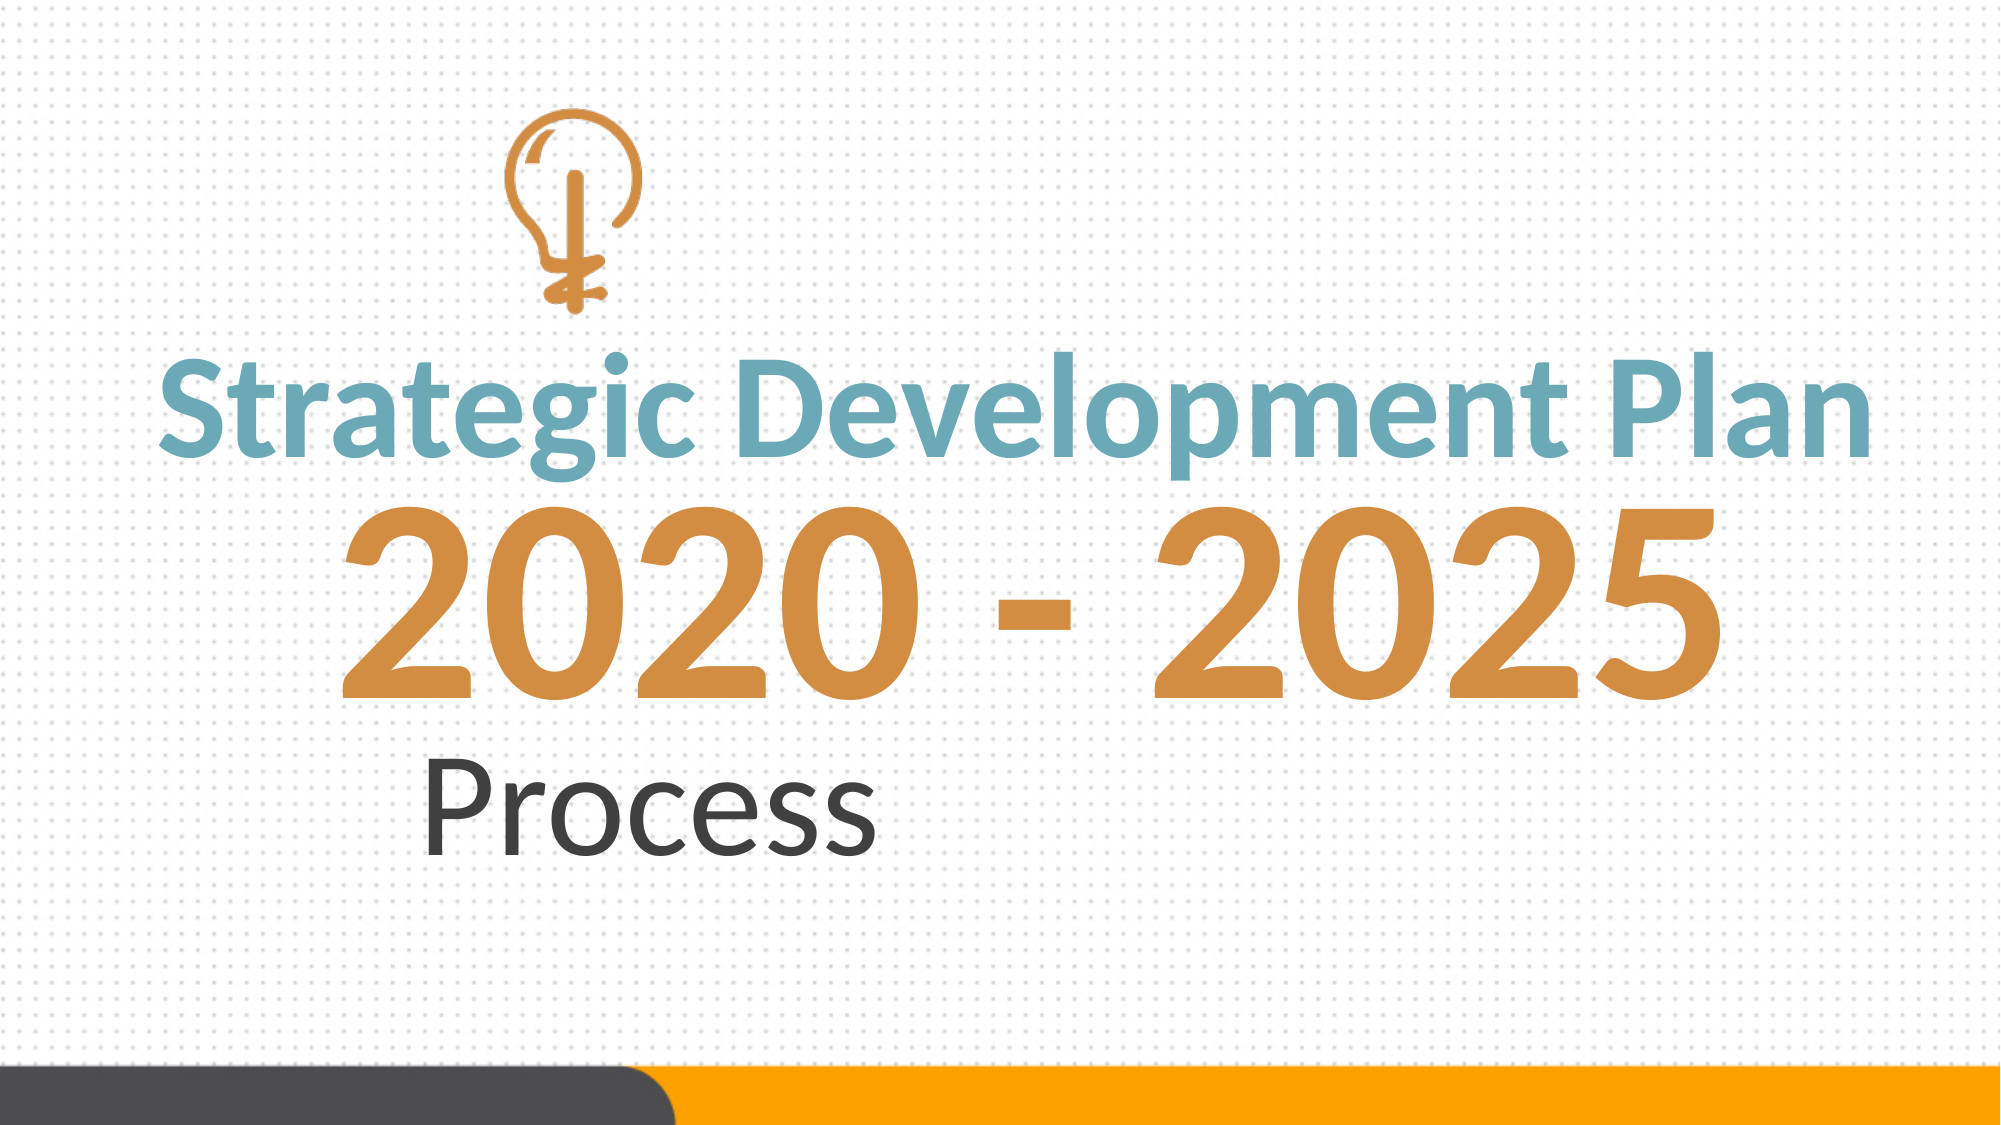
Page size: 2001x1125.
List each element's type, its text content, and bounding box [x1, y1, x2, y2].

text_box Strategic Development Plan [140, 300, 1894, 496]
picture [0, 0, 2001, 1125]
text_box 2020 - 2025 [318, 399, 1752, 764]
text_box Process [403, 697, 896, 893]
